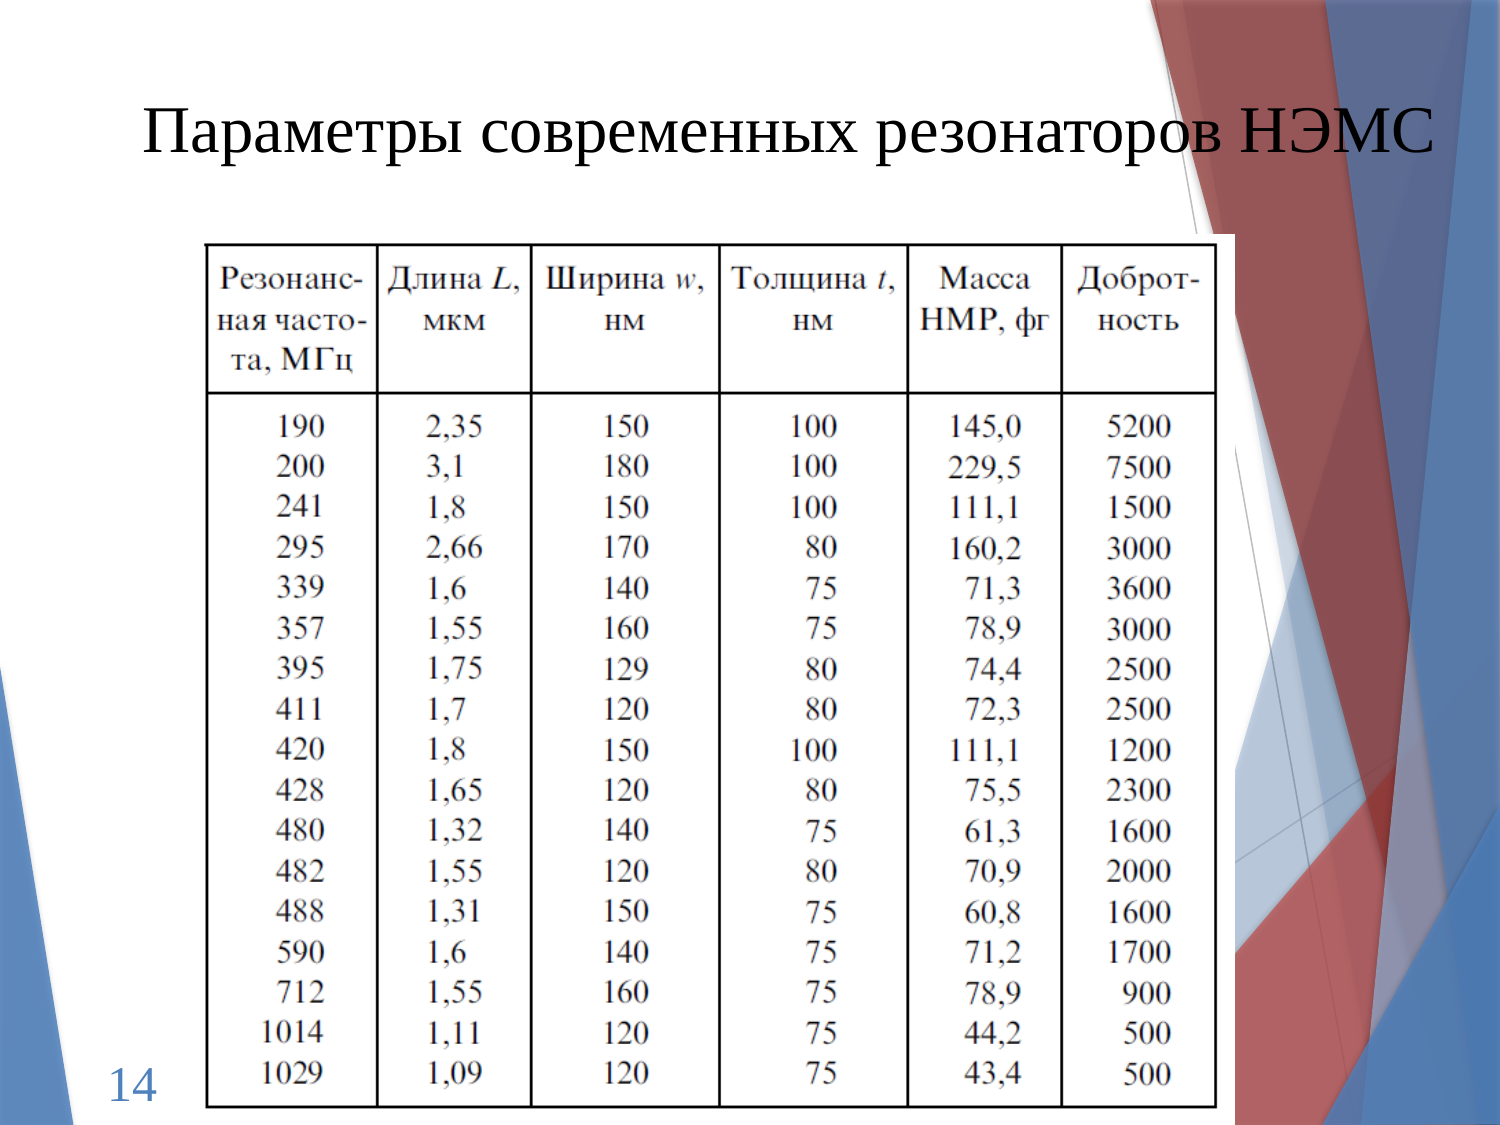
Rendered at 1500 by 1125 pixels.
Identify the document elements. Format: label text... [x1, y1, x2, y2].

picture [192, 233, 1235, 1125]
text_box Параметры современных резонаторов НЭМС [127, 78, 1453, 173]
slide_number 14 [75, 1051, 173, 1111]
